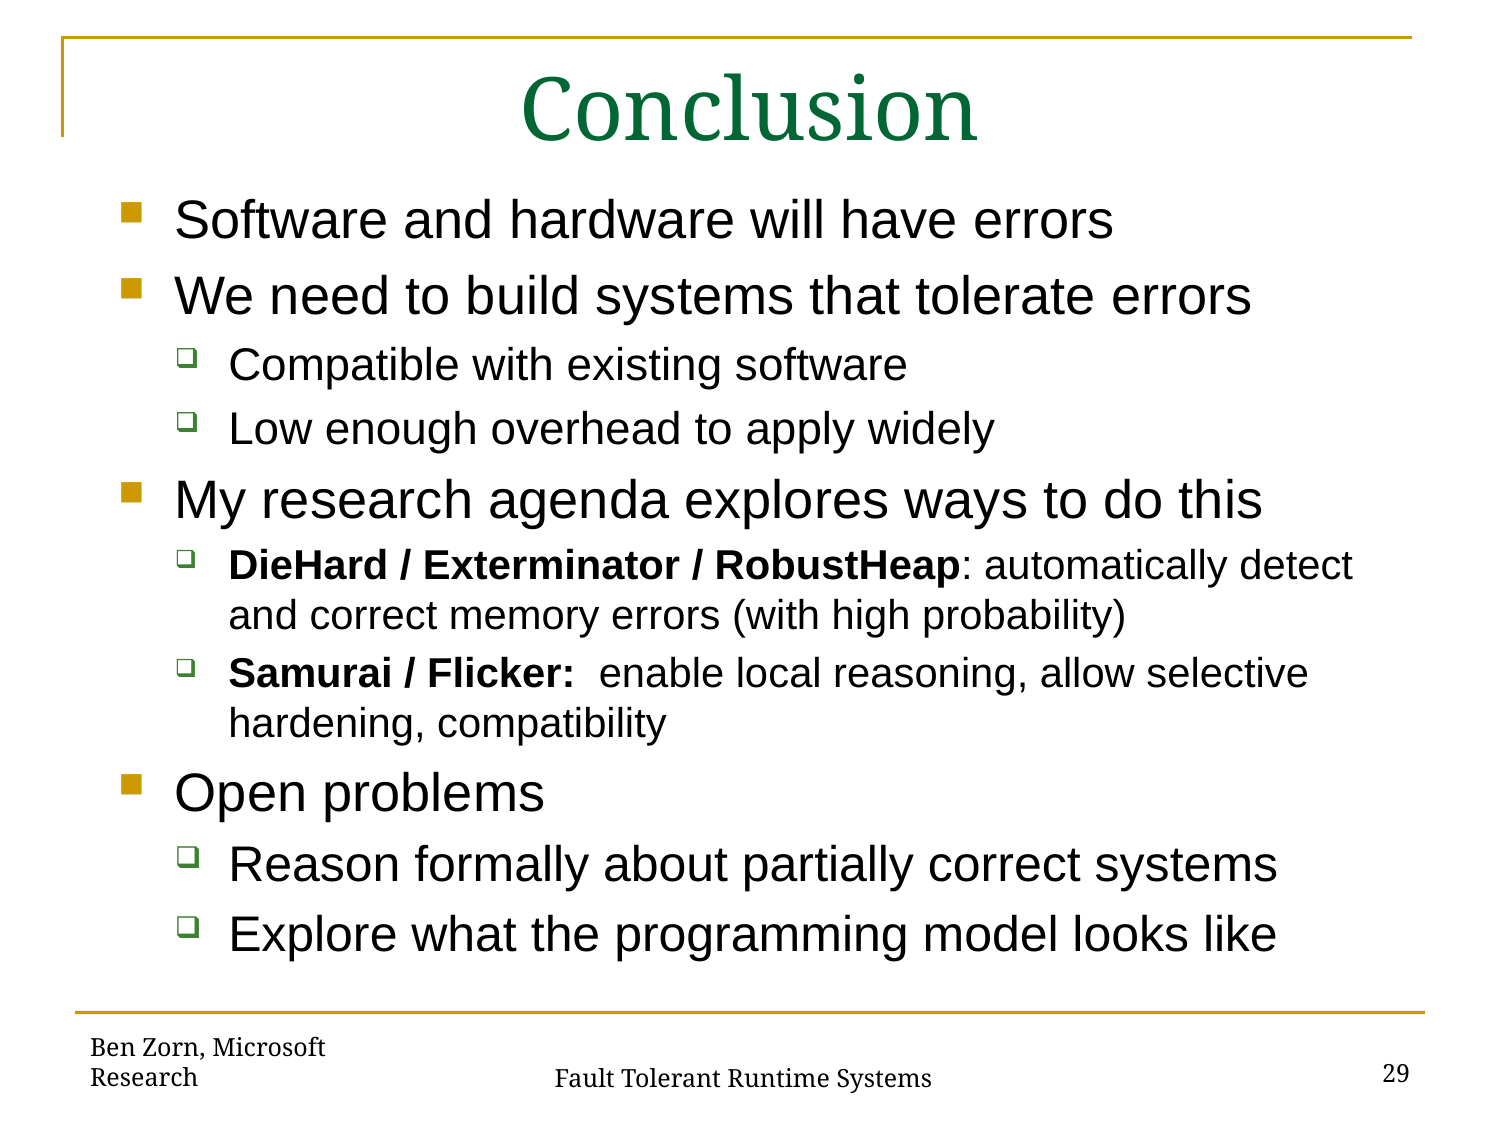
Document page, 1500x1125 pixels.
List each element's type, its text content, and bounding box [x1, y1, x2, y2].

list Software and hardware will have errors We need to build systems that tolerate errors Compatible with existing software Low enough overhead to apply widely My research agenda explores ways to do this DieHard / Exterminator / RobustHeap: automatically detect and correct memory errors (with high probability) Samurai / Flicker: enable local reasoning, allow selective hardening, compatibility Open problems Reason formally about partially correct systems Explore what the programming model looks like [103, 176, 1420, 1014]
slide_number 29 [1074, 1023, 1426, 1100]
footer Fault Tolerant Runtime Systems [449, 1024, 1038, 1101]
title Conclusion [74, 45, 1426, 188]
slide_number Ben Zorn, Microsoft Research [74, 1023, 426, 1100]
